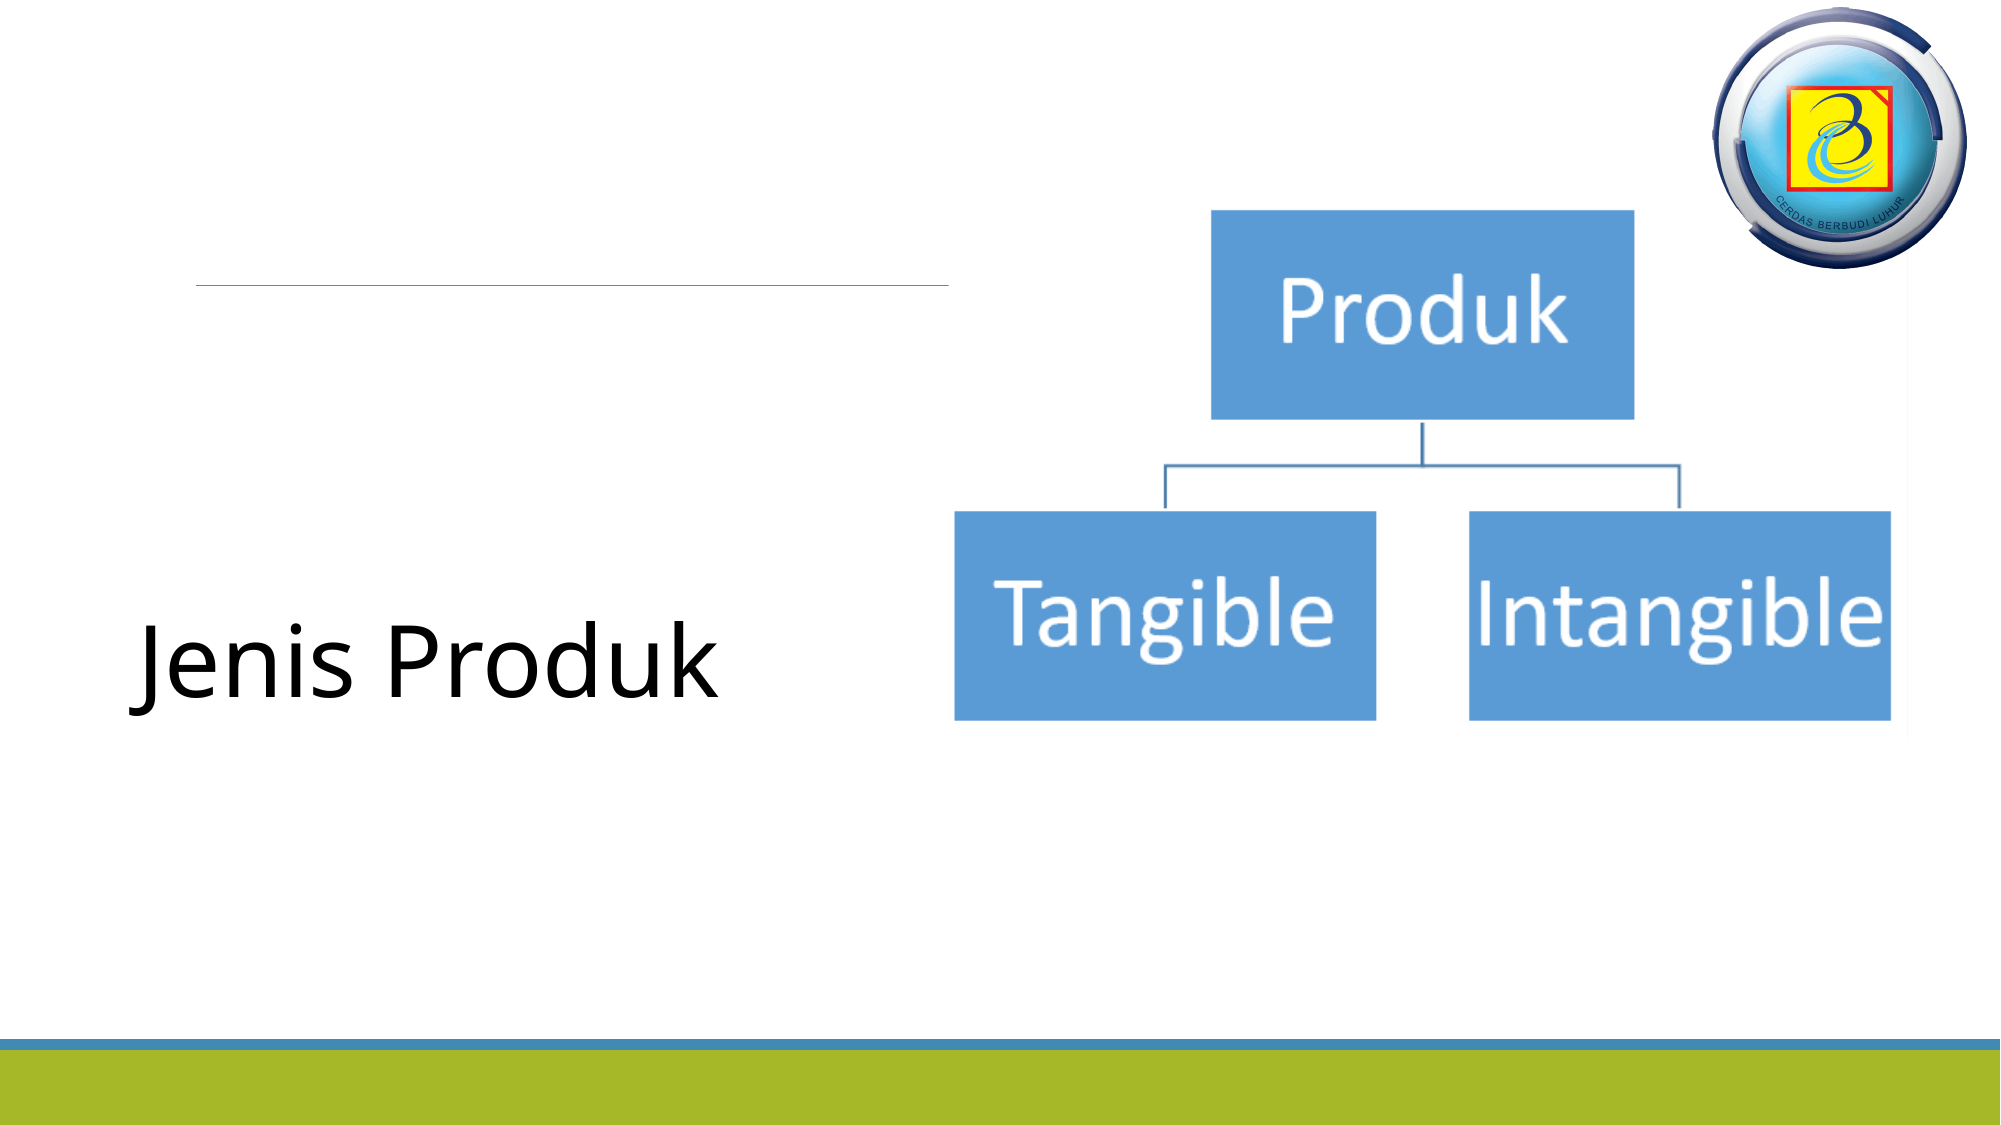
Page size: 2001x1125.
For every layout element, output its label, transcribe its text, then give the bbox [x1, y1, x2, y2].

picture [948, 7, 1967, 743]
list Jenis Produk [71, 609, 765, 720]
